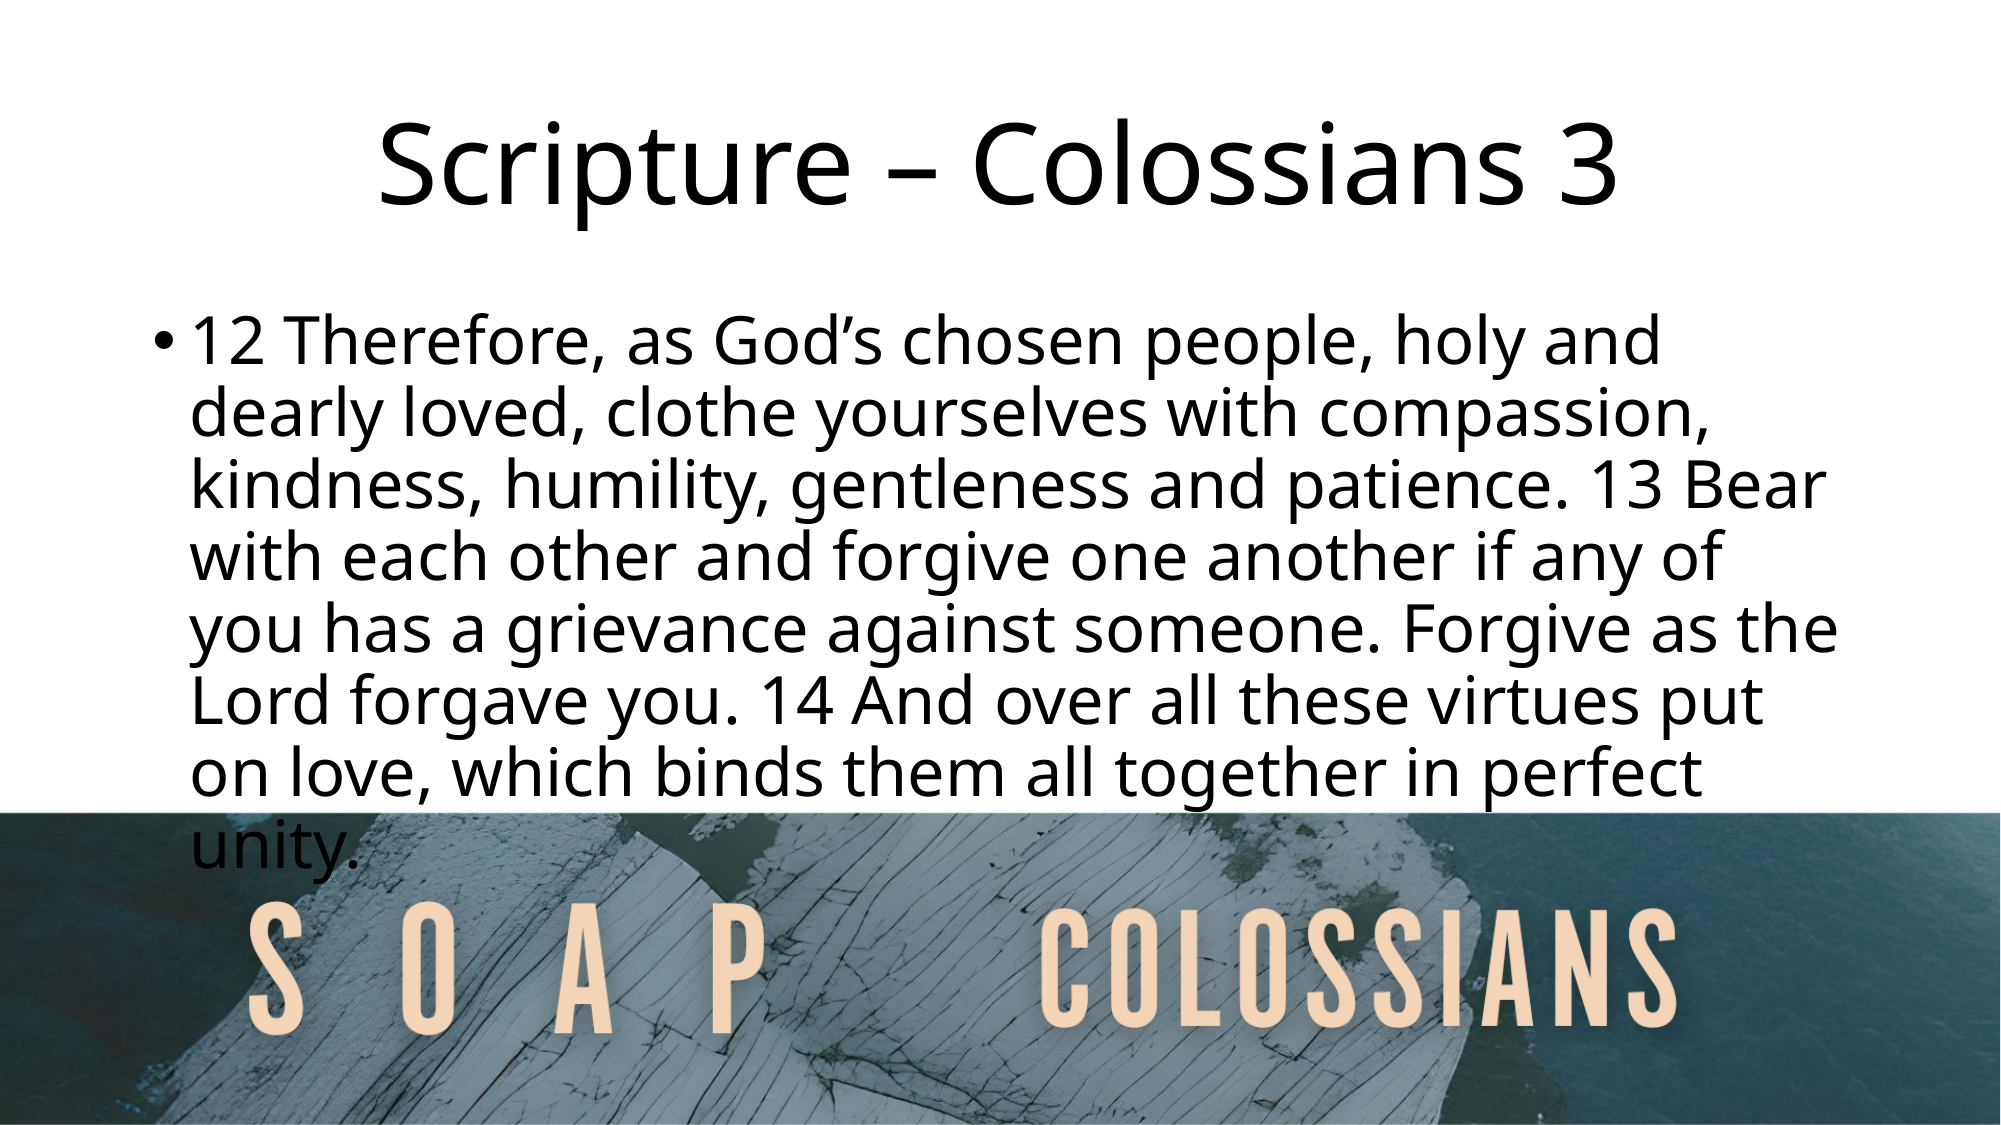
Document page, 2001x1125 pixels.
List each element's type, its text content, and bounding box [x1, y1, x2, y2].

title Scripture – Colossians 3 [137, 59, 1863, 278]
picture [0, 0, 2001, 1125]
list 12 Therefore, as God’s chosen people, holy and dearly loved, clothe yourselves with compassion, kindness, humility, gentleness and patience. 13 Bear with each other and forgive one another if any of you has a grievance against someone. Forgive as the Lord forgave you. 14 And over all these virtues put on love, which binds them all together in perfect unity. [137, 299, 1863, 1014]
